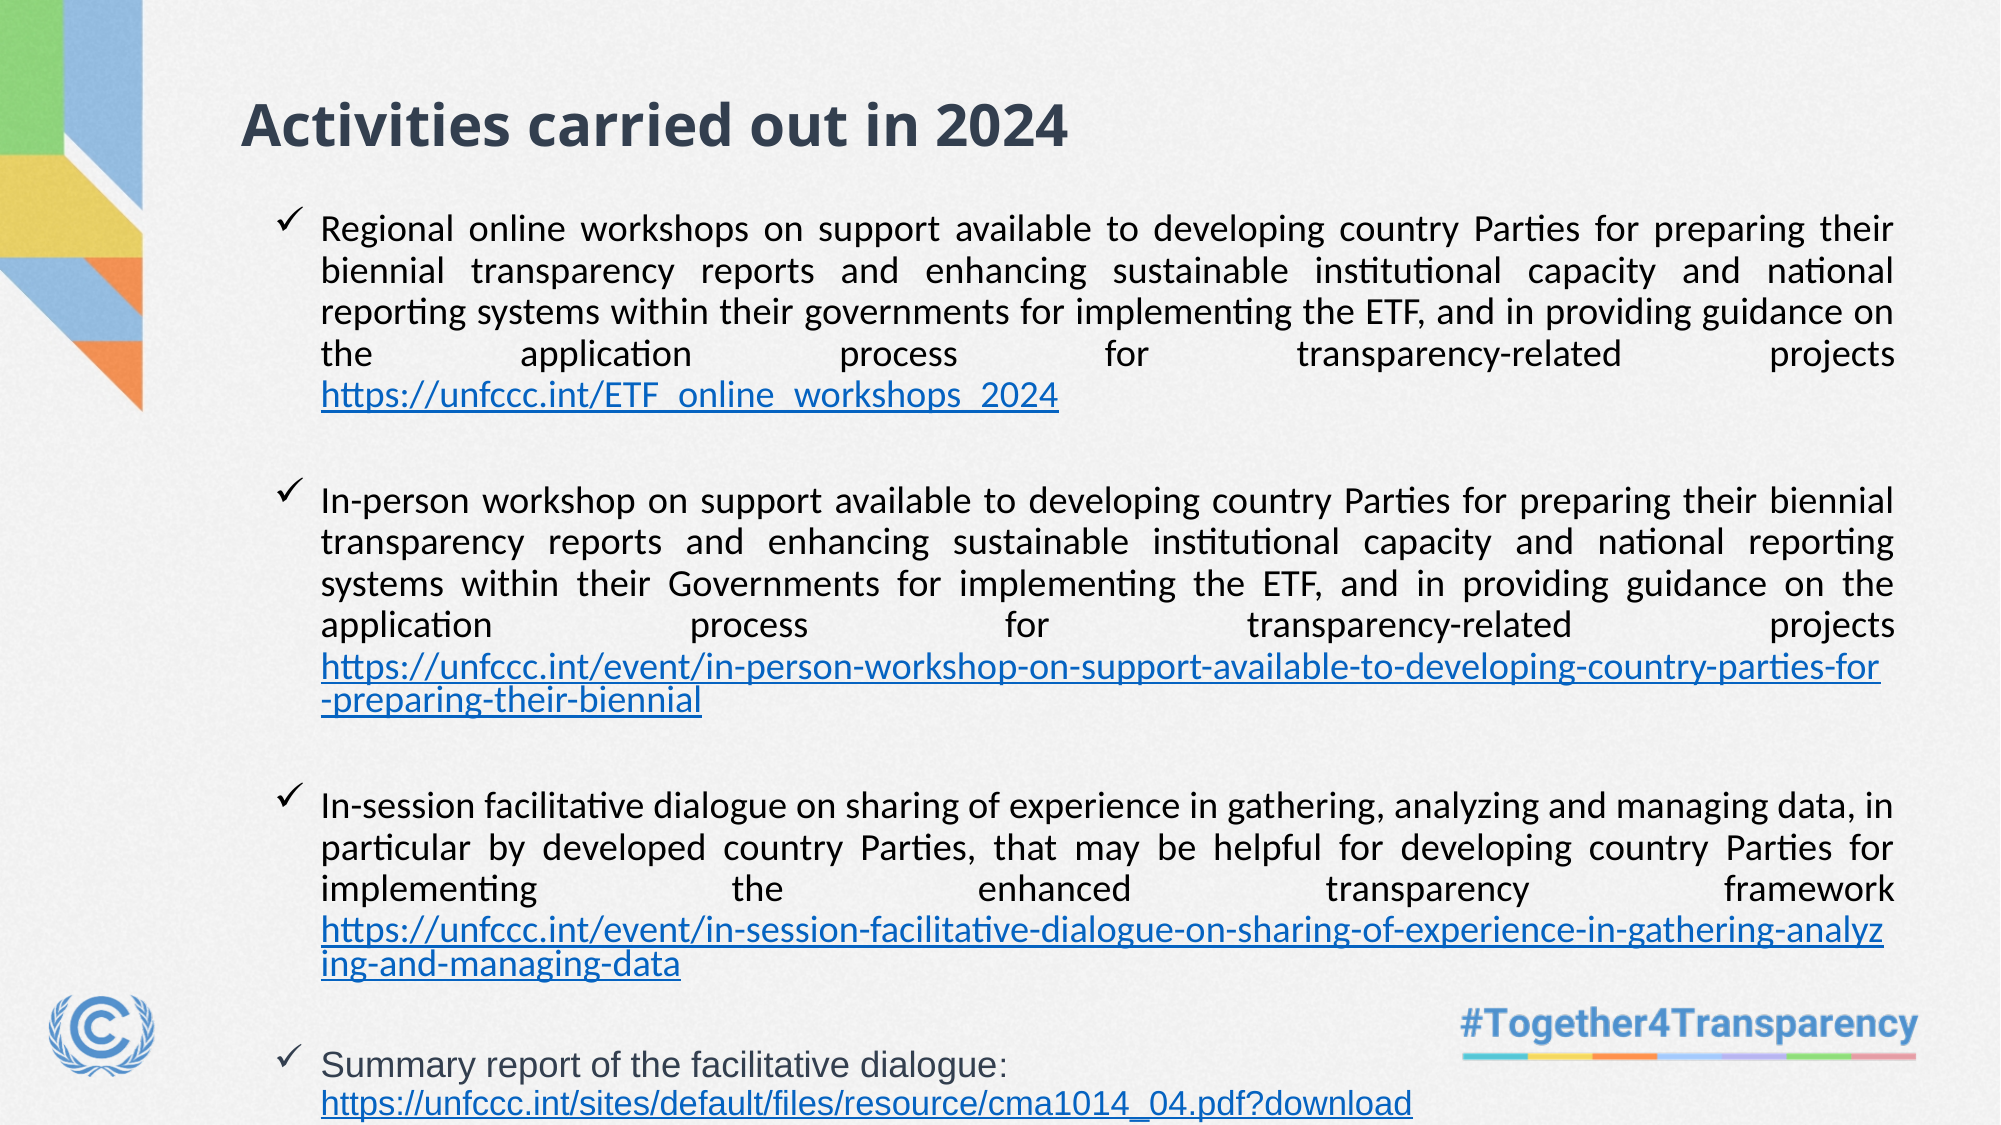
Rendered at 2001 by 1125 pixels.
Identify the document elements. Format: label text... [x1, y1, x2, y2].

picture [0, 0, 2001, 1125]
list Regional online workshops on support available to developing country Parties for preparing their biennial transparency reports and enhancing sustainable institutional capacity and national reporting systems within their governments for implementing the ETF, and in providing guidance on the application process for transparency-related projects https://unfccc.int/ETF_online_workshops_2024 In-person workshop on support available to developing country Parties for preparing their biennial transparency reports and enhancing sustainable institutional capacity and national reporting systems within their Governments for implementing the ETF, and in providing guidance on the application process for transparency-related projects https://unfccc.int/event/in-person-workshop-on-support-available-to-developing-country-parties-for-preparing-their-biennial In-session facilitative dialogue on sharing of experience in gathering, analyzing and managing data, in particular by developed country Parties, that may be helpful for developing country Parties for implementing the enhanced transparency framework https://unfccc.int/event/in-session-facilitative-dialogue-on-sharing-of-experience-in-gathering-analyzing-and-managing-data Summary report of the facilitative dialogue: https://unfccc.int/sites/default/files/resource/cma1014_04.pdf?download [259, 201, 1912, 1066]
title Activities carried out in 2024 [226, 76, 1912, 179]
